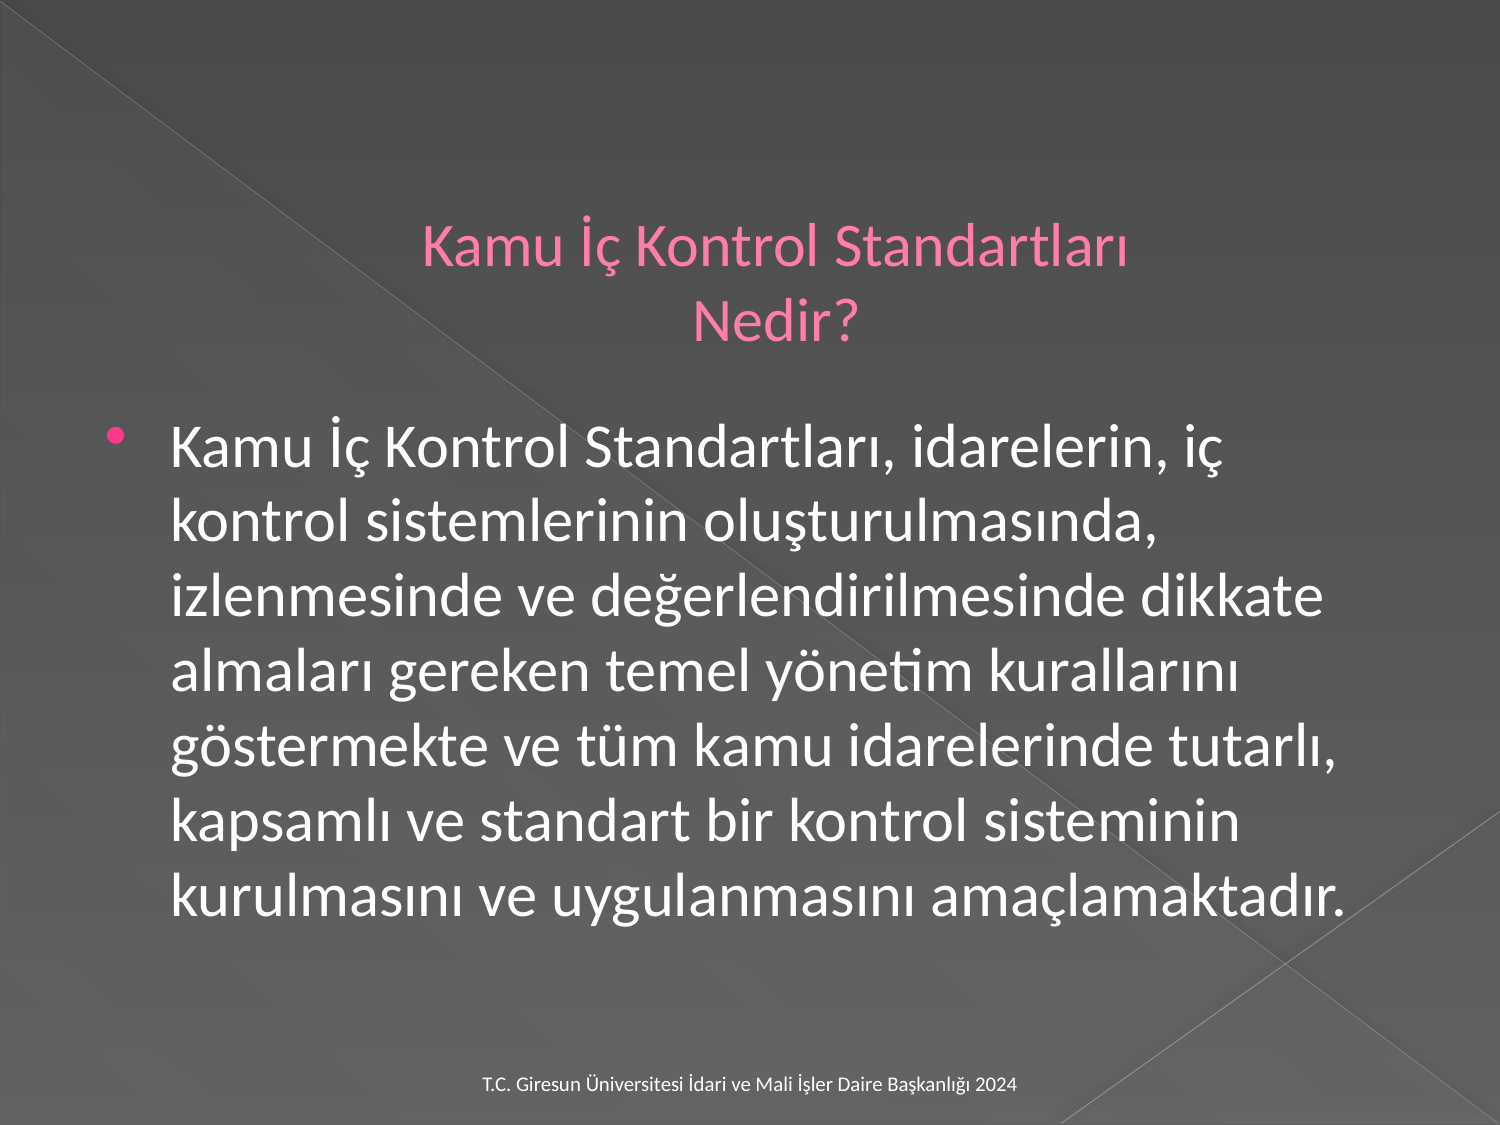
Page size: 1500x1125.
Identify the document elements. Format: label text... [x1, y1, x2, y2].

footer T.C. Giresun Üniversitesi İdari ve Mali İşler Daire Başkanlığı 2024 [0, 1042, 1500, 1103]
list Kamu İç Kontrol Standartları, idarelerin, iç kontrol sistemlerinin oluşturulmasında, izlenmesinde ve değerlendirilmesinde dikkate almaları gereken temel yönetim kurallarını göstermekte ve tüm kamu idarelerinde tutarlı, kapsamlı ve standart bir kontrol sisteminin kurulmasını ve uygulanmasını amaçlamaktadır. [82, 397, 1432, 1000]
title Kamu İç Kontrol Standartları Nedir? [70, 196, 1421, 362]
